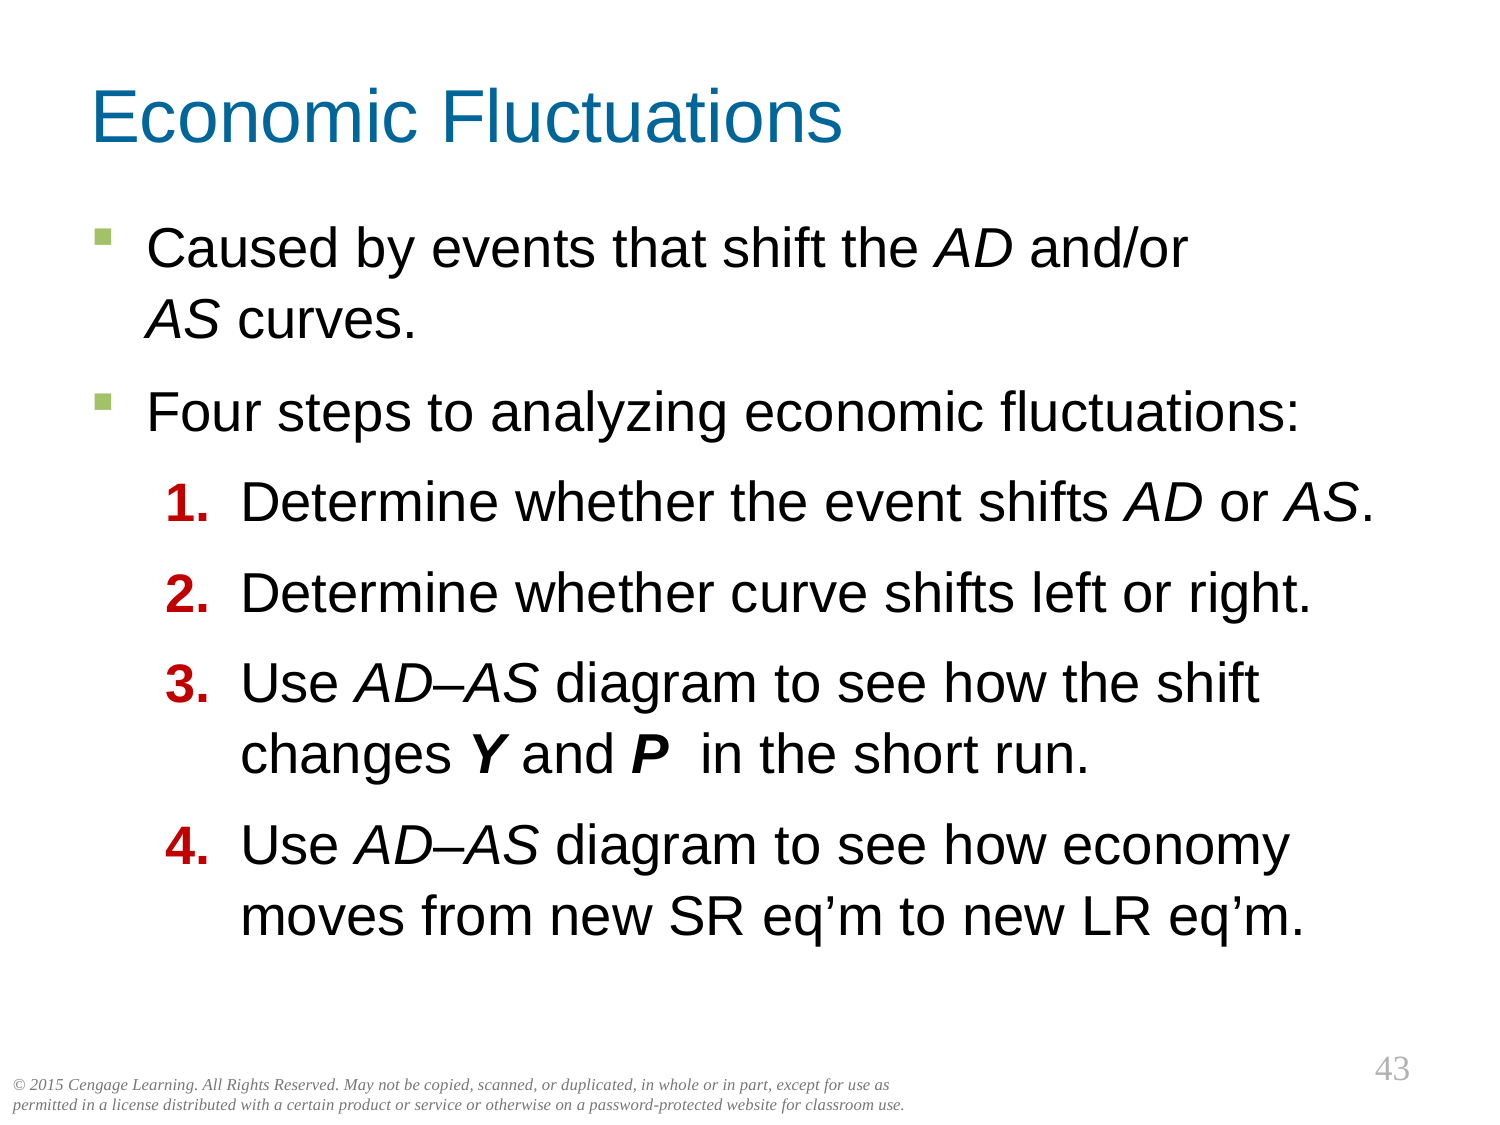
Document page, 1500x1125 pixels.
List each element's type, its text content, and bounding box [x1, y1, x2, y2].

title Economic Fluctuations [75, 37, 1425, 188]
list Caused by events that shift the AD and/or AS curves. Four steps to analyzing economic fluctuations: 1. Determine whether the event shifts AD or AS. 2. Determine whether curve shifts left or right. 3. Use AD–AS diagram to see how the shift changes Y and P in the short run. 4. Use AD–AS diagram to see how economy moves from new SR eq’m to new LR eq’m. [75, 200, 1425, 1017]
